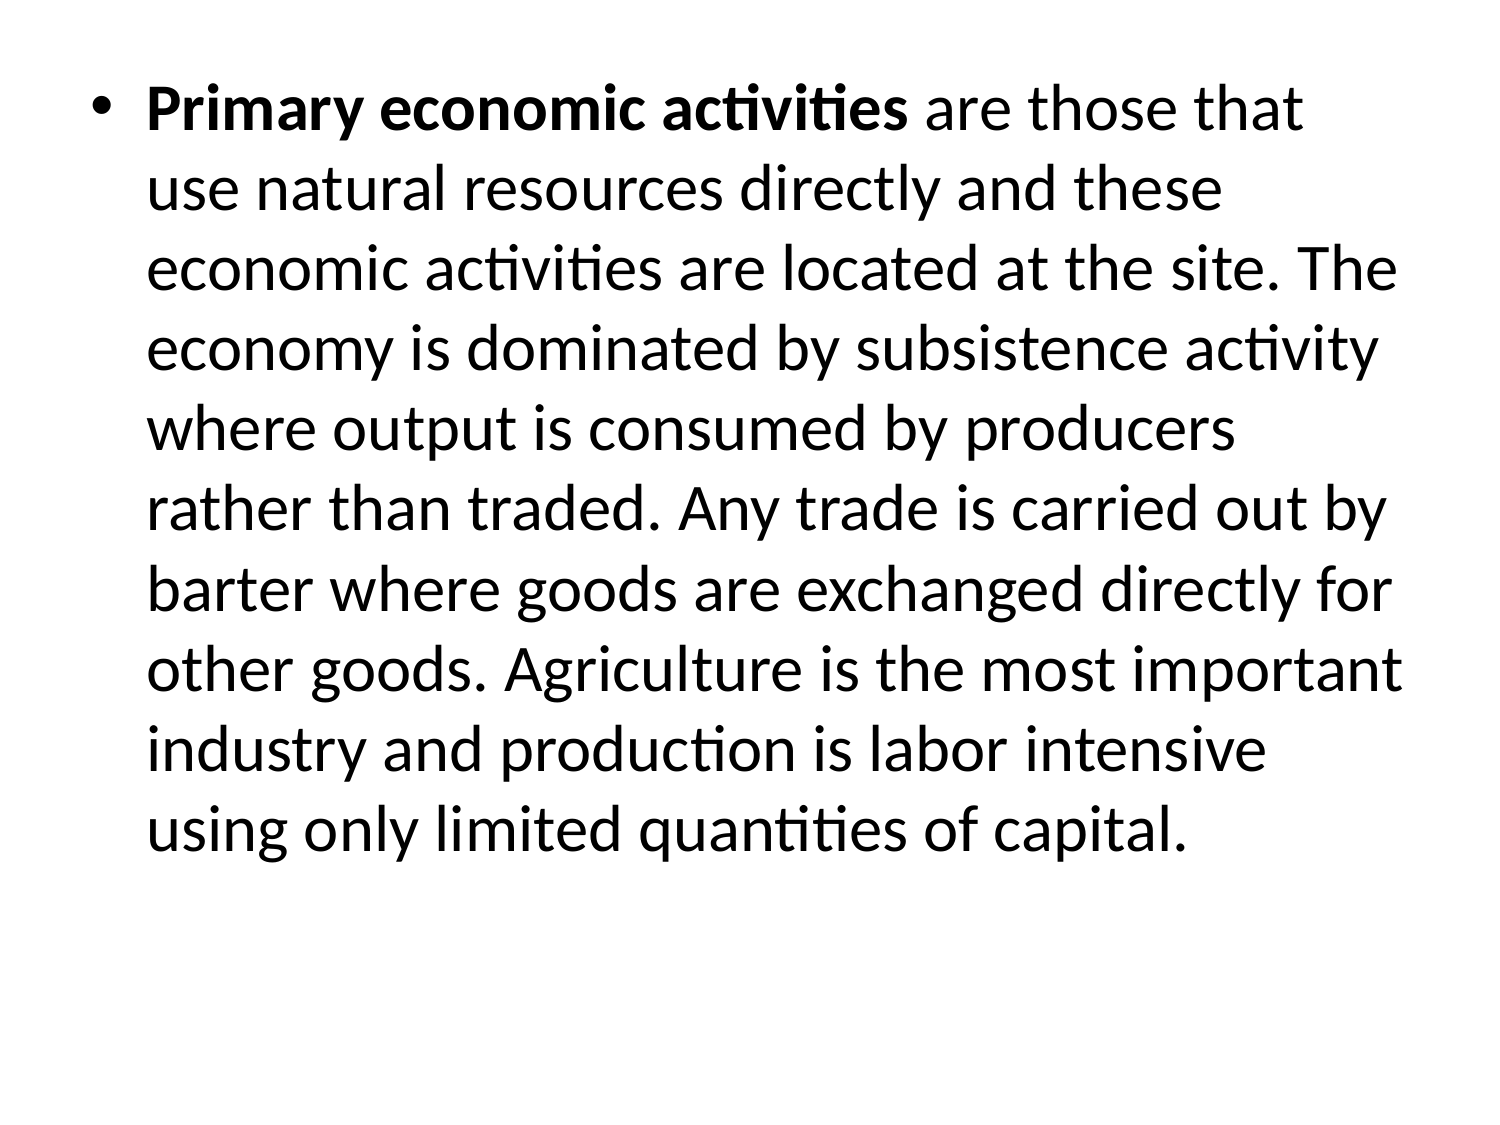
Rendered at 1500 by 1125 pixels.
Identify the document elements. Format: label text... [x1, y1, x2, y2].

list Primary economic activities are those that use natural resources directly and these economic activities are located at the site. The economy is dominated by subsistence activity where output is consumed by producers rather than traded. Any trade is carried out by barter where goods are exchanged directly for other goods. Agriculture is the most important industry and production is labor intensive using only limited quantities of capital. [75, 56, 1425, 1005]
